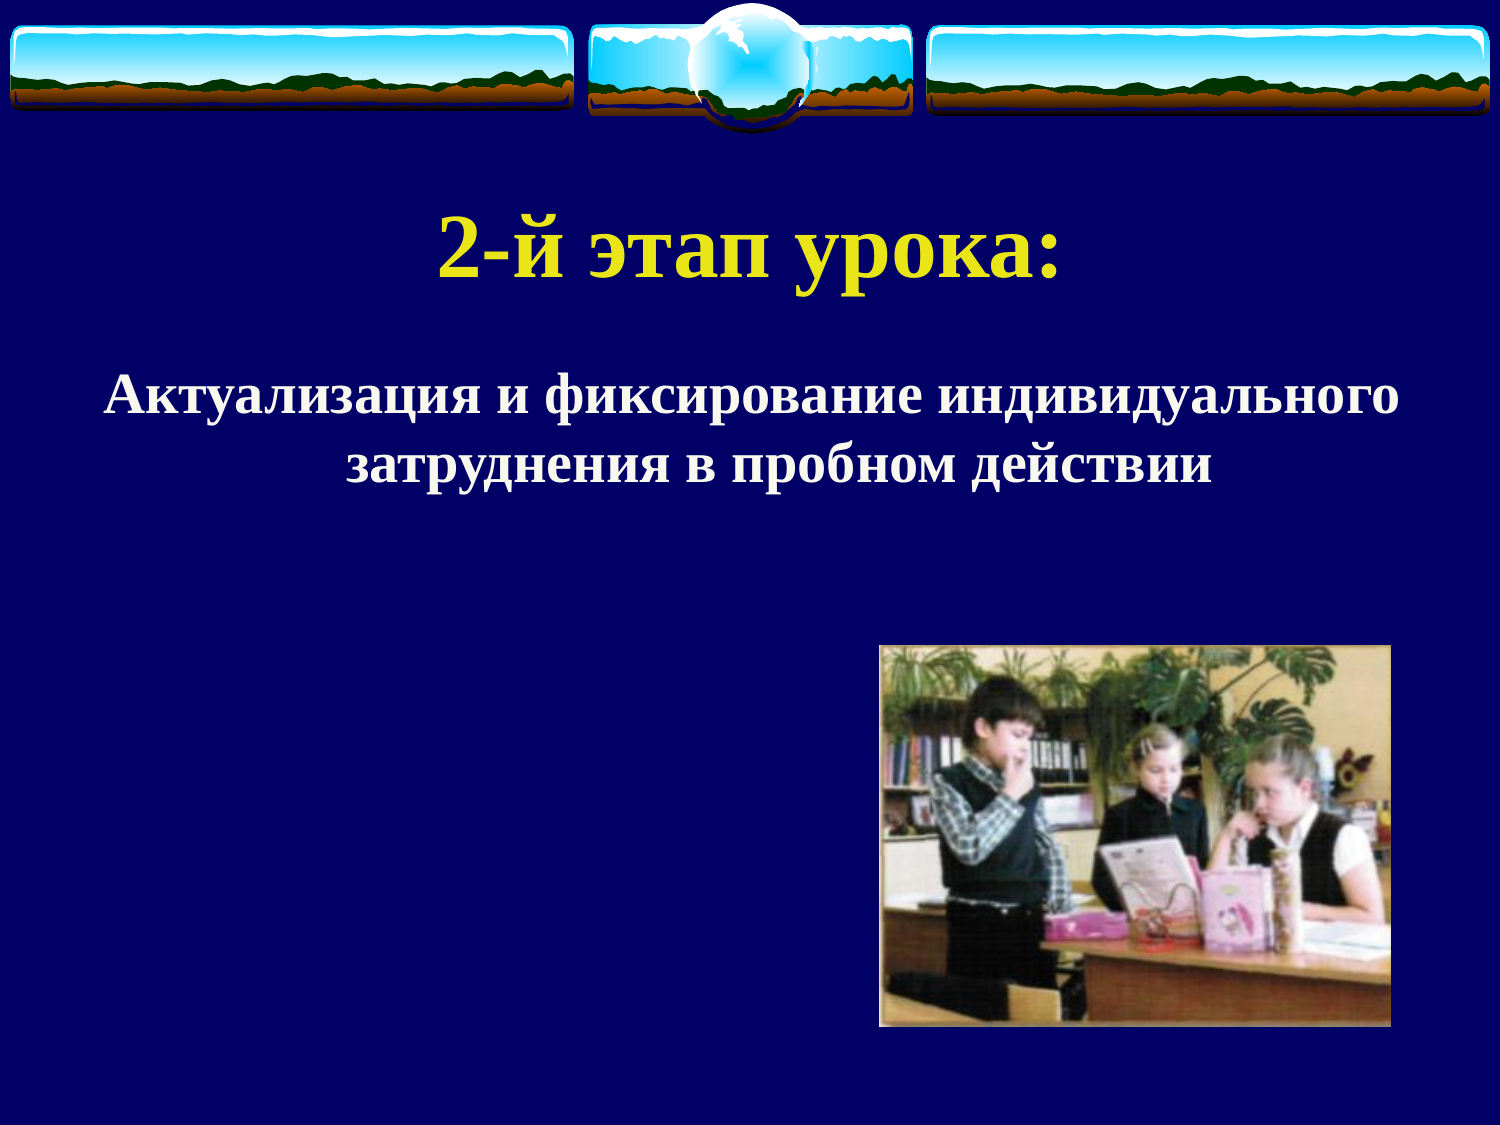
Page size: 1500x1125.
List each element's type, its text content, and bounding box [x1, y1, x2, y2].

title 2-й этап урока: [21, 145, 1480, 336]
list Актуализация и фиксирование индивидуального затруднения в пробном действии [21, 346, 1482, 539]
picture [879, 644, 1392, 1027]
